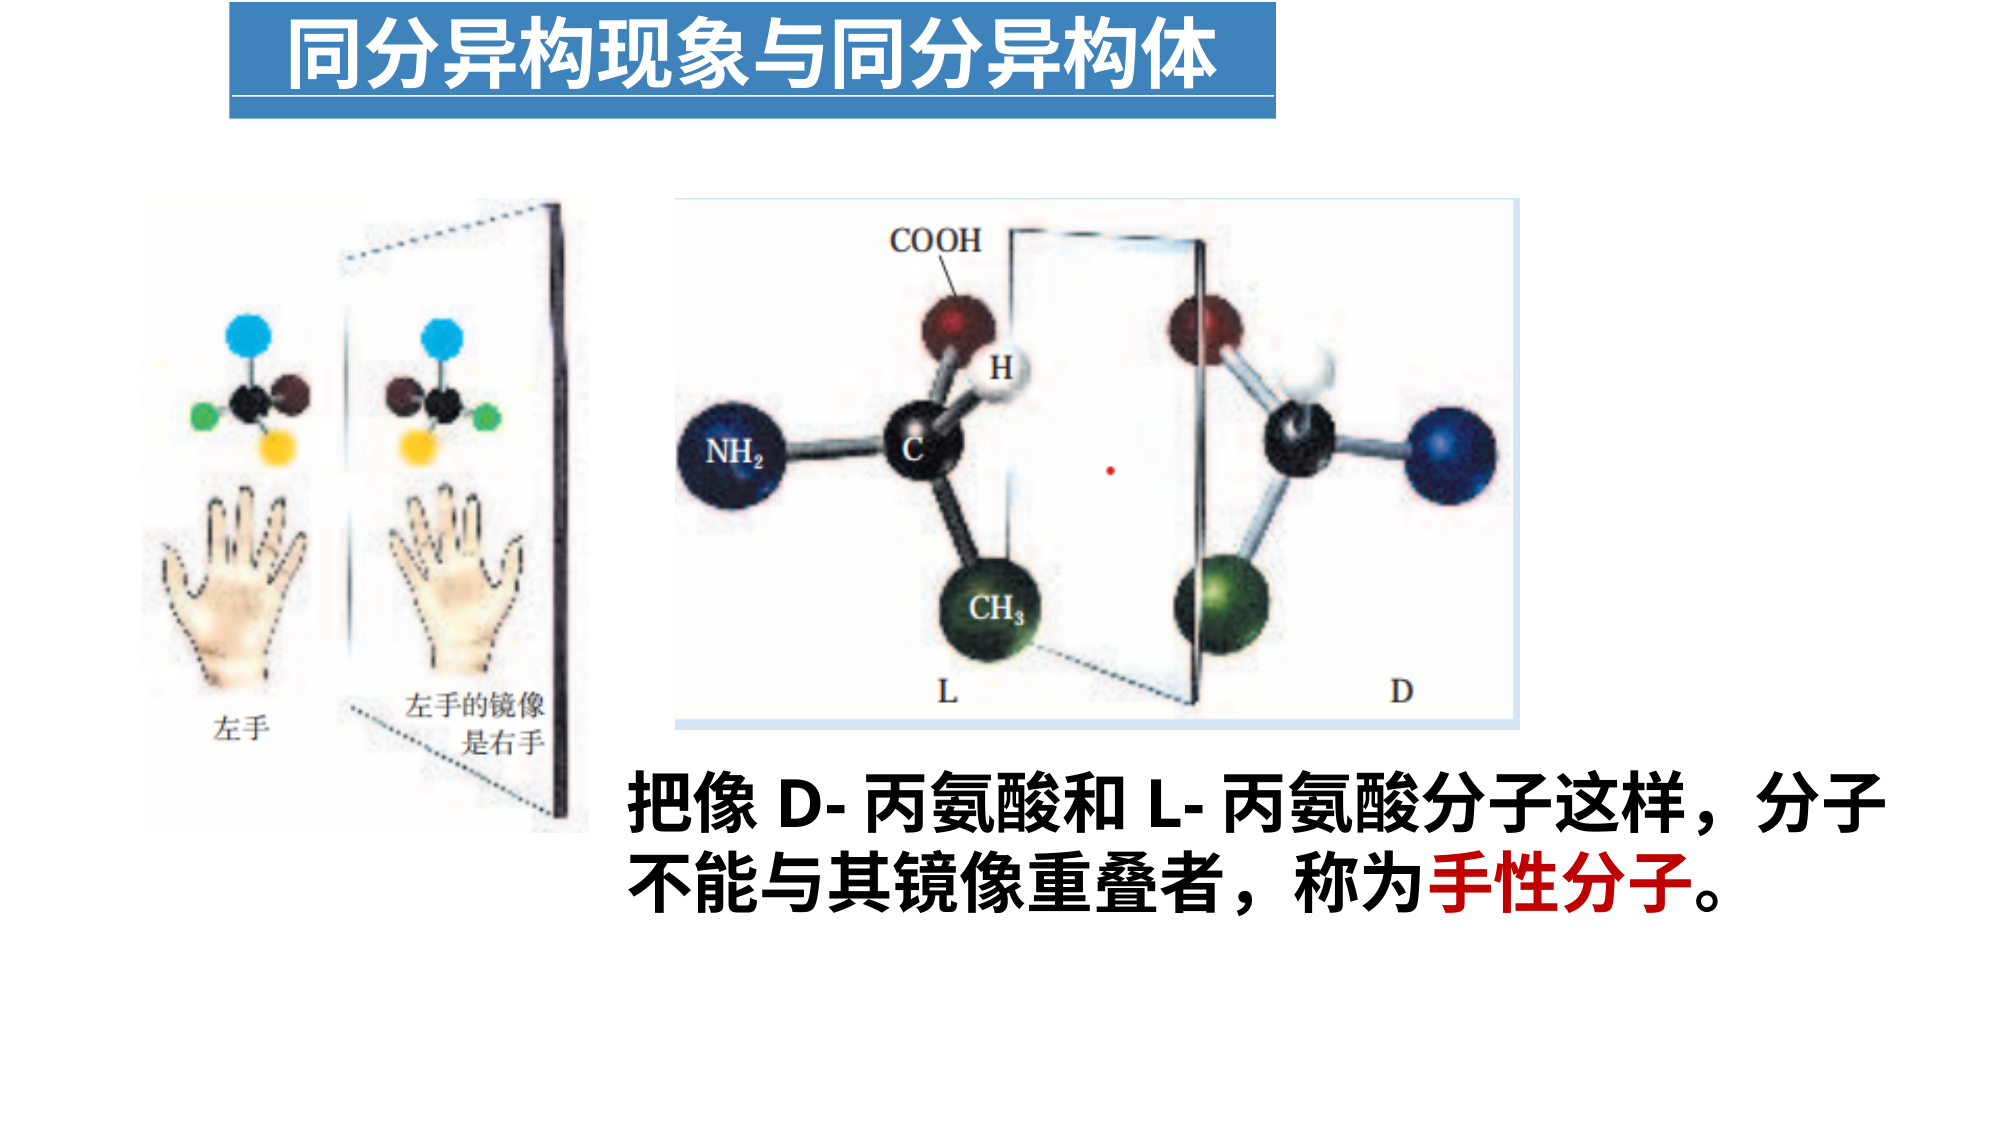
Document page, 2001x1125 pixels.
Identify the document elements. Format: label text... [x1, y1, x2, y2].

text_box 把像D-丙氨酸和L-丙氨酸分子这样，分子不能与其镜像重叠者，称为手性分子。 [611, 753, 1918, 928]
picture [78, 198, 637, 833]
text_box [216, 0, 1288, 119]
picture [675, 198, 1520, 730]
